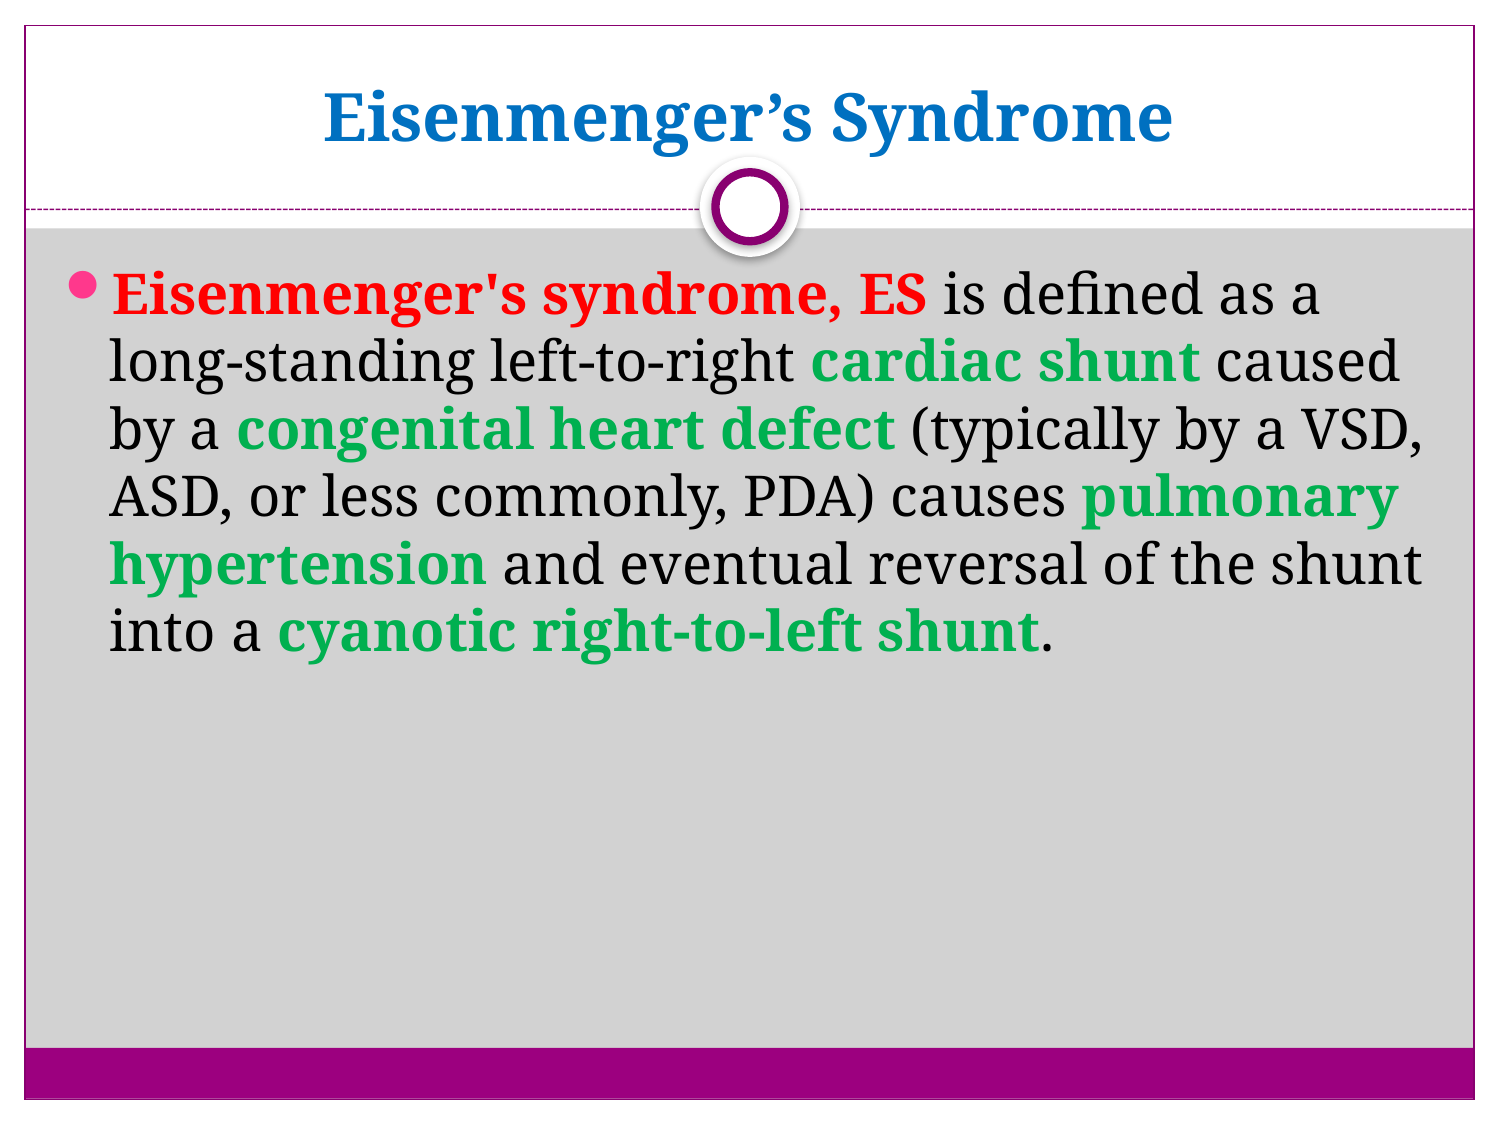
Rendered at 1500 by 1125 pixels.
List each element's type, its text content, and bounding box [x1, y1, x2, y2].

title Eisenmenger’s Syndrome [49, 37, 1450, 162]
list Eisenmenger's syndrome, ES is defined as a long-standing left-to-right cardiac shunt caused by a congenital heart defect (typically by a VSD, ASD, or less commonly, PDA) causes pulmonary hypertension and eventual reversal of the shunt into a cyanotic right-to-left shunt. [50, 250, 1445, 1013]
